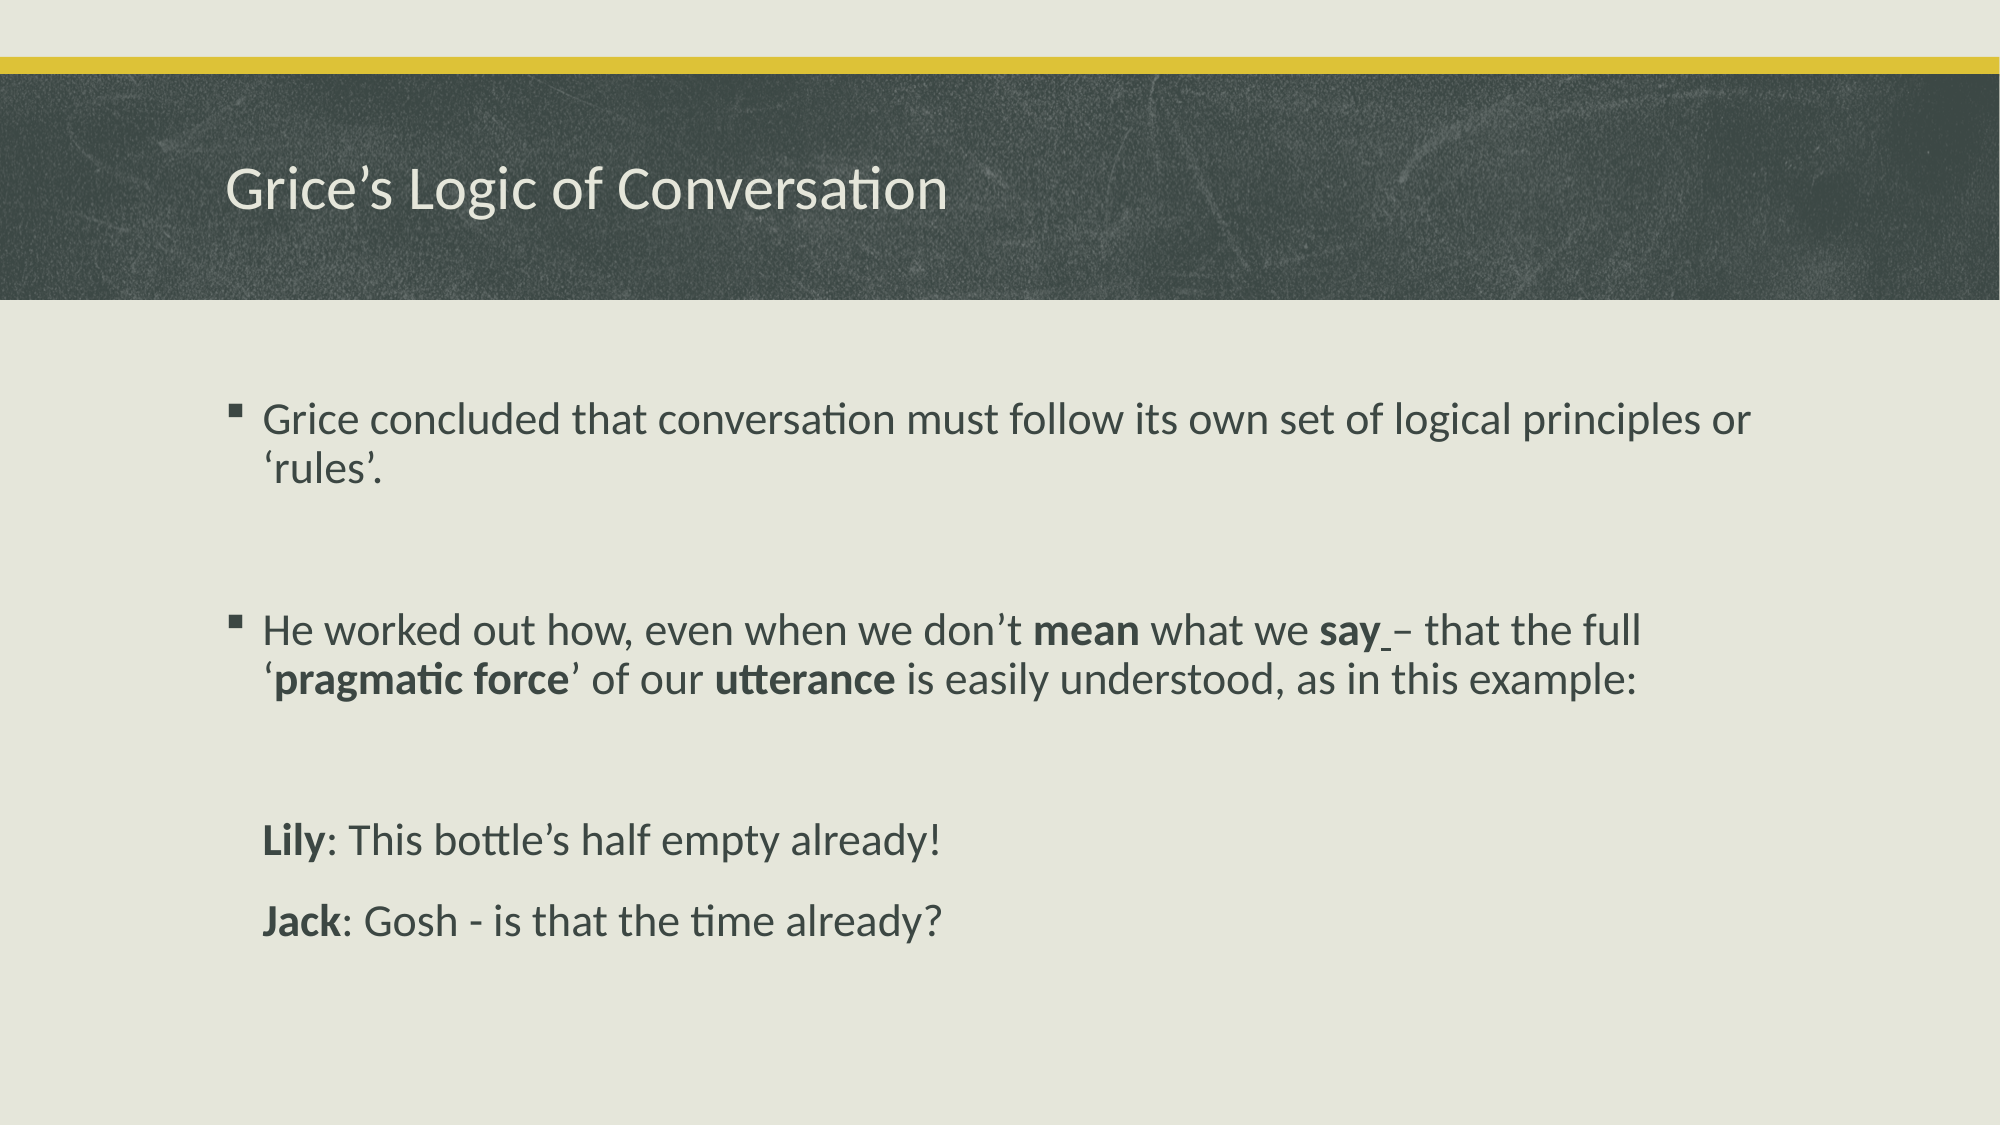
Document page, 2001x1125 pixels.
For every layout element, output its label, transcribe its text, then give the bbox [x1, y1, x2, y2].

picture [0, 74, 2000, 300]
list Grice concluded that conversation must follow its own set of logical principles or ‘rules’. He worked out how, even when we don’t mean what we say – that the full ‘pragmatic force’ of our utterance is easily understood, as in this example: Lily: This bottle’s half empty already! Jack: Gosh - is that the time already? [210, 301, 1790, 955]
title Grice’s Logic of Conversation [210, 76, 1790, 300]
